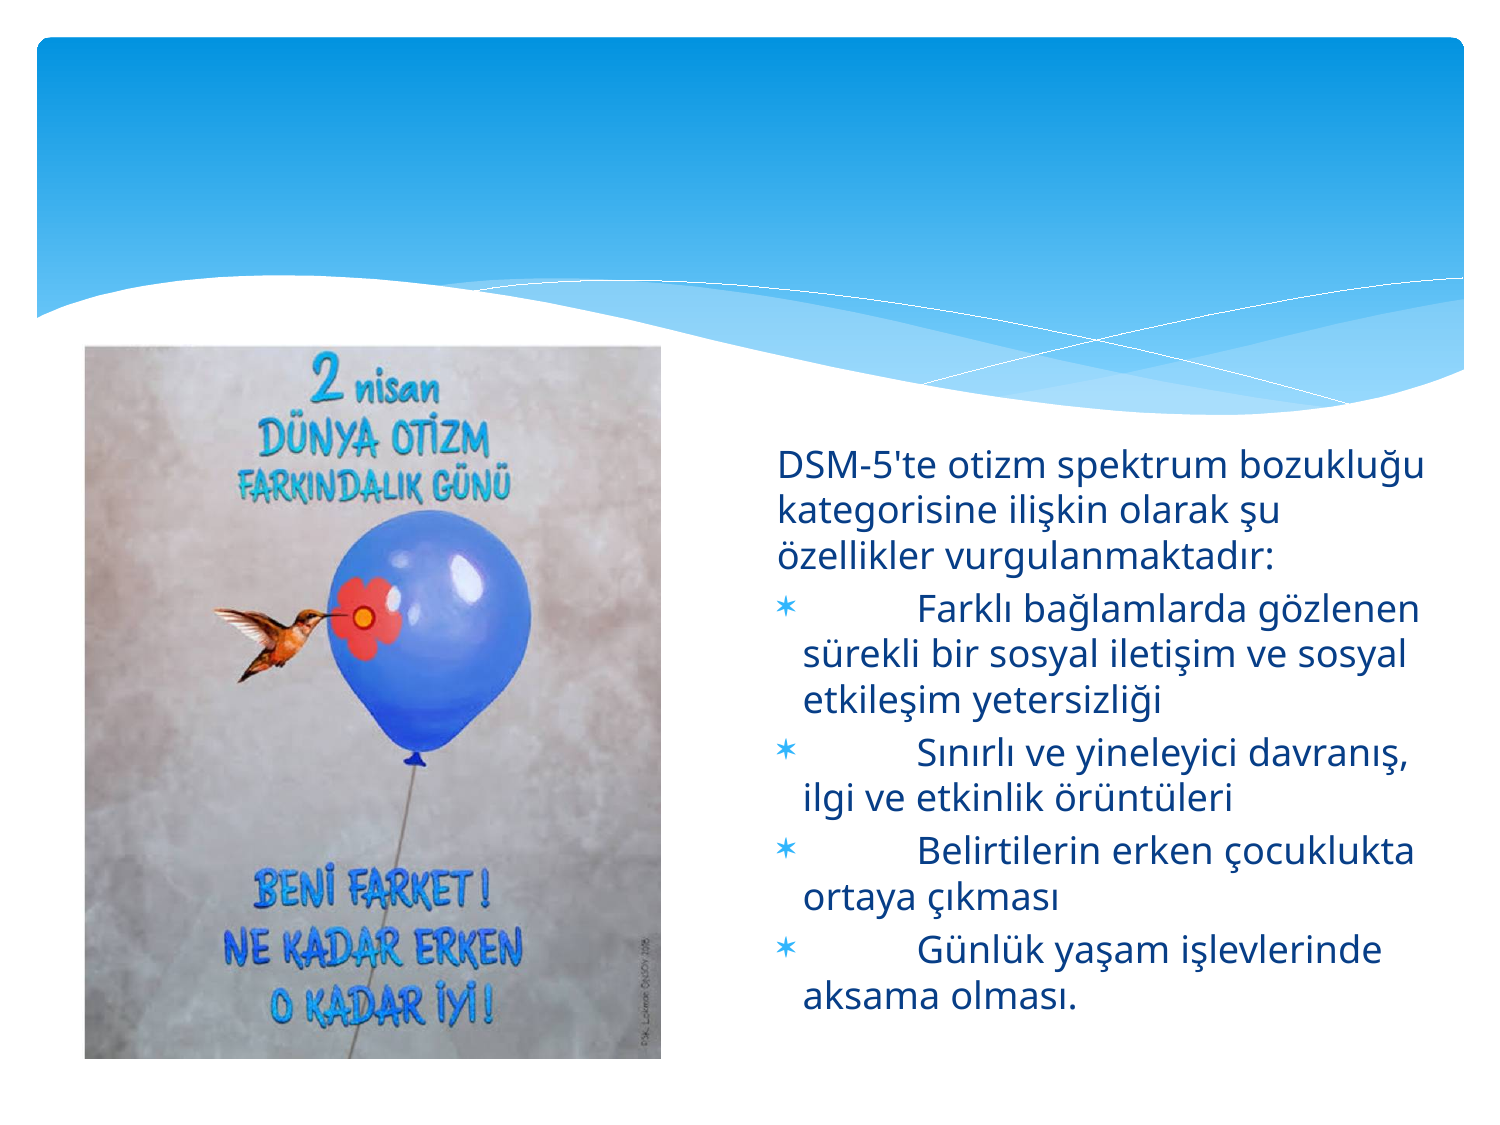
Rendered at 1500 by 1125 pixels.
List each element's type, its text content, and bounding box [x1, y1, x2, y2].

list DSM-5'te otizm spektrum bozukluğu kategorisine ilişkin olarak şu özellikler vurgulanmaktadır: Farklı bağlamlarda gözlenen sürekli bir sosyal iletişim ve sosyal etkileşim yetersizliği Sınırlı ve yineleyici davranış, ilgi ve etkinlik örüntüleri Belirtilerin erken çocuklukta ortaya çıkması Günlük yaşam işlevlerinde aksama olması. [761, 432, 1447, 1035]
picture [80, 344, 661, 1059]
